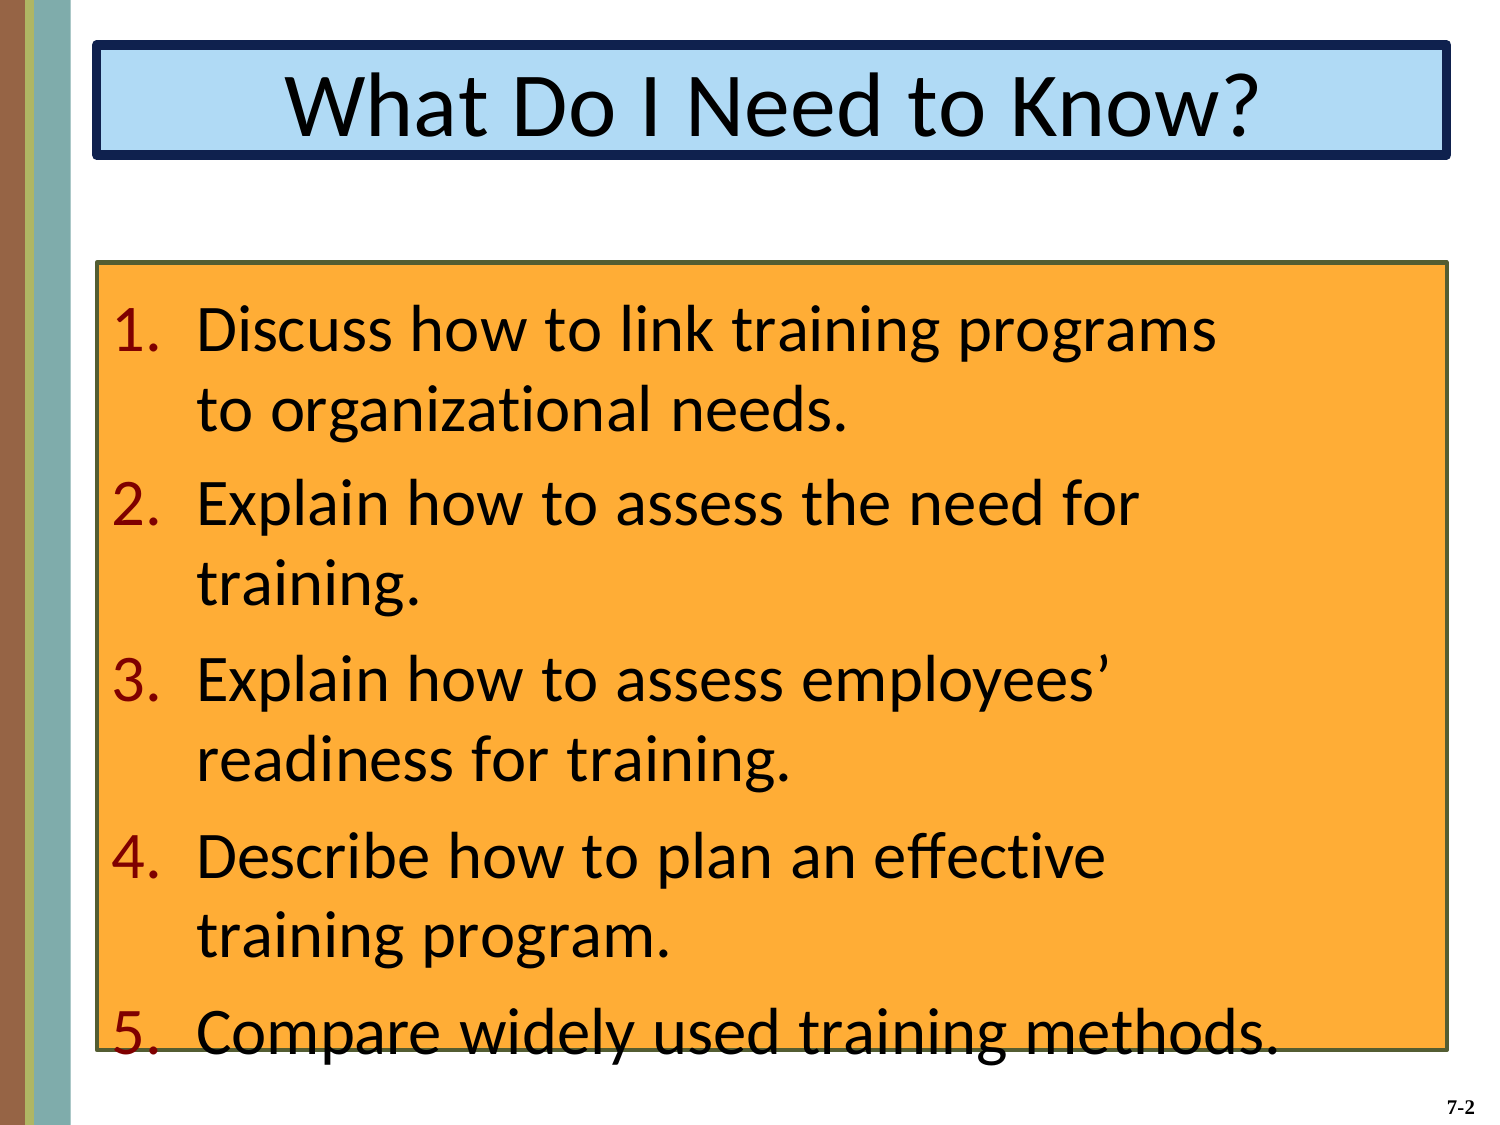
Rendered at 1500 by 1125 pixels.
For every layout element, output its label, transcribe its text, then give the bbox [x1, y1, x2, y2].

text_box Discuss how to link training programs to organizational needs. Explain how to assess the need for training. Explain how to assess employees’ readiness for training. Describe how to plan an effective training program. Compare widely used training methods. [109, 284, 1382, 1068]
picture [0, 0, 71, 1125]
text_box [96, 262, 1447, 1050]
slide_number 7-2 [1444, 1093, 1490, 1125]
text_box What Do I Need to Know? [96, 44, 1447, 155]
